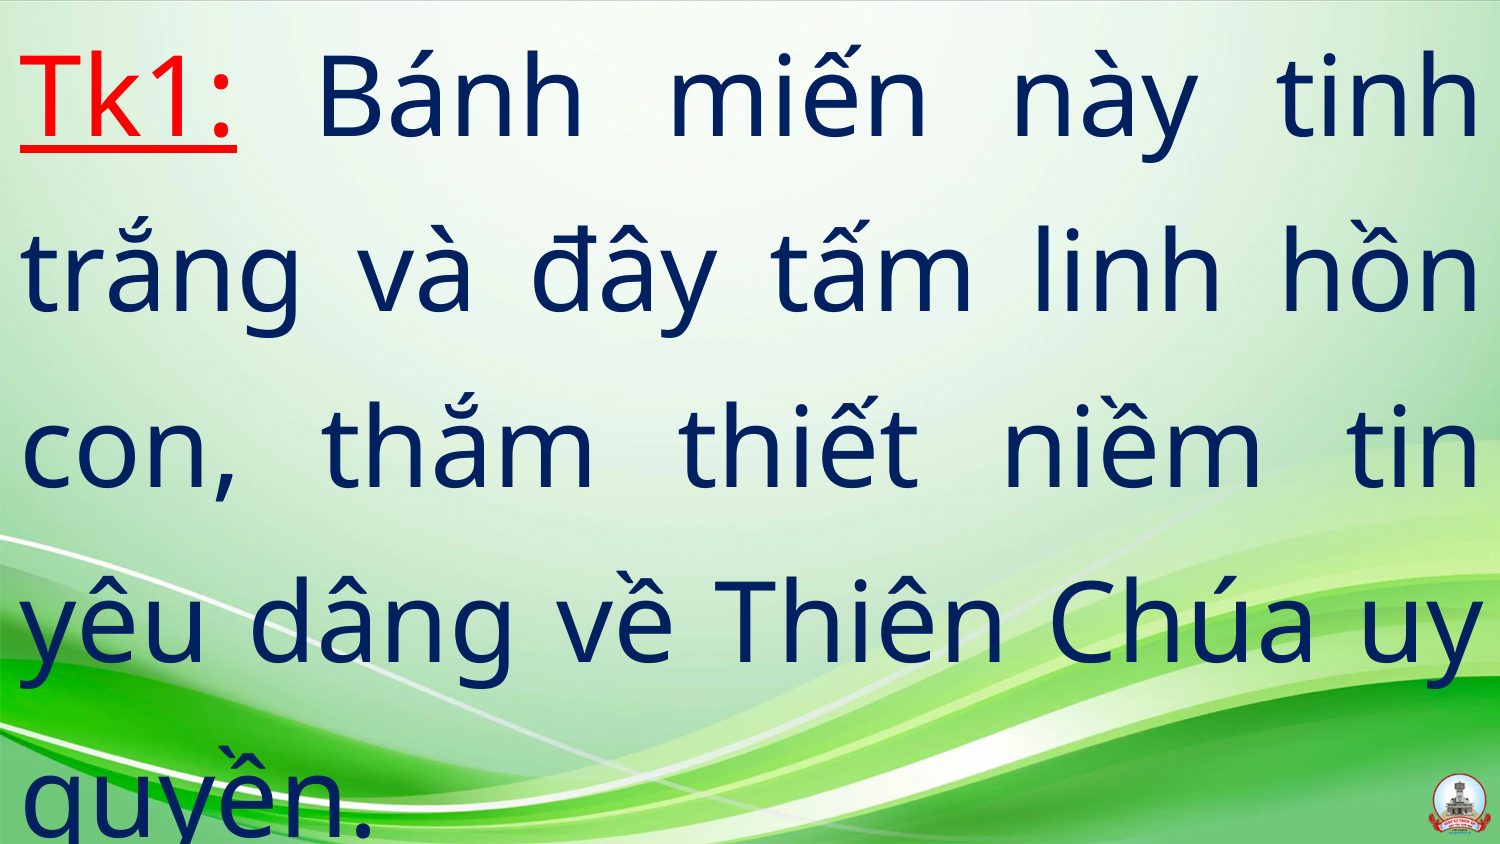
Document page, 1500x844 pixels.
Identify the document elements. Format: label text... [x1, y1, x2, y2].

title Tk1: Bánh miến này tinh trắng và đây tấm linh hồn con, thắm thiết niềm tin yêu dâng về Thiên Chúa uy quyền. [0, 0, 1500, 844]
